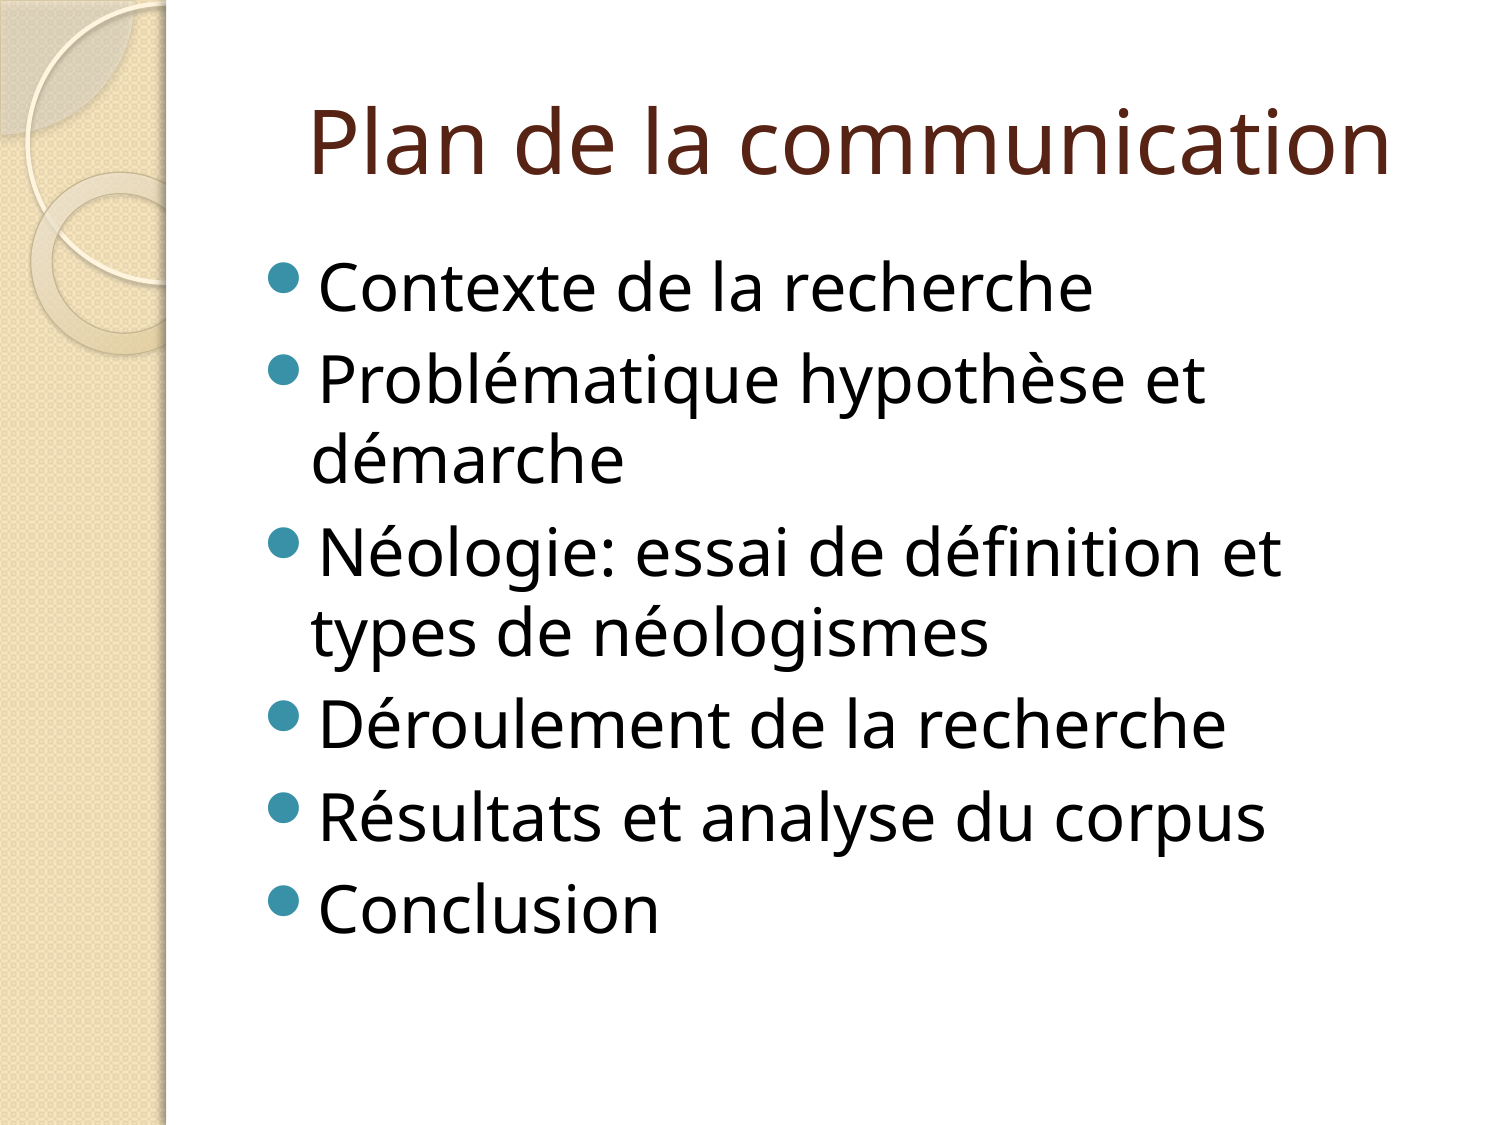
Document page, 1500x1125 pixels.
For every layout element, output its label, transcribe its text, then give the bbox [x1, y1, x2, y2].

list Contexte de la recherche Problématique hypothèse et démarche Néologie: essai de définition et types de néologismes Déroulement de la recherche Résultats et analyse du corpus Conclusion [235, 237, 1466, 1025]
title Plan de la communication [235, 45, 1466, 233]
